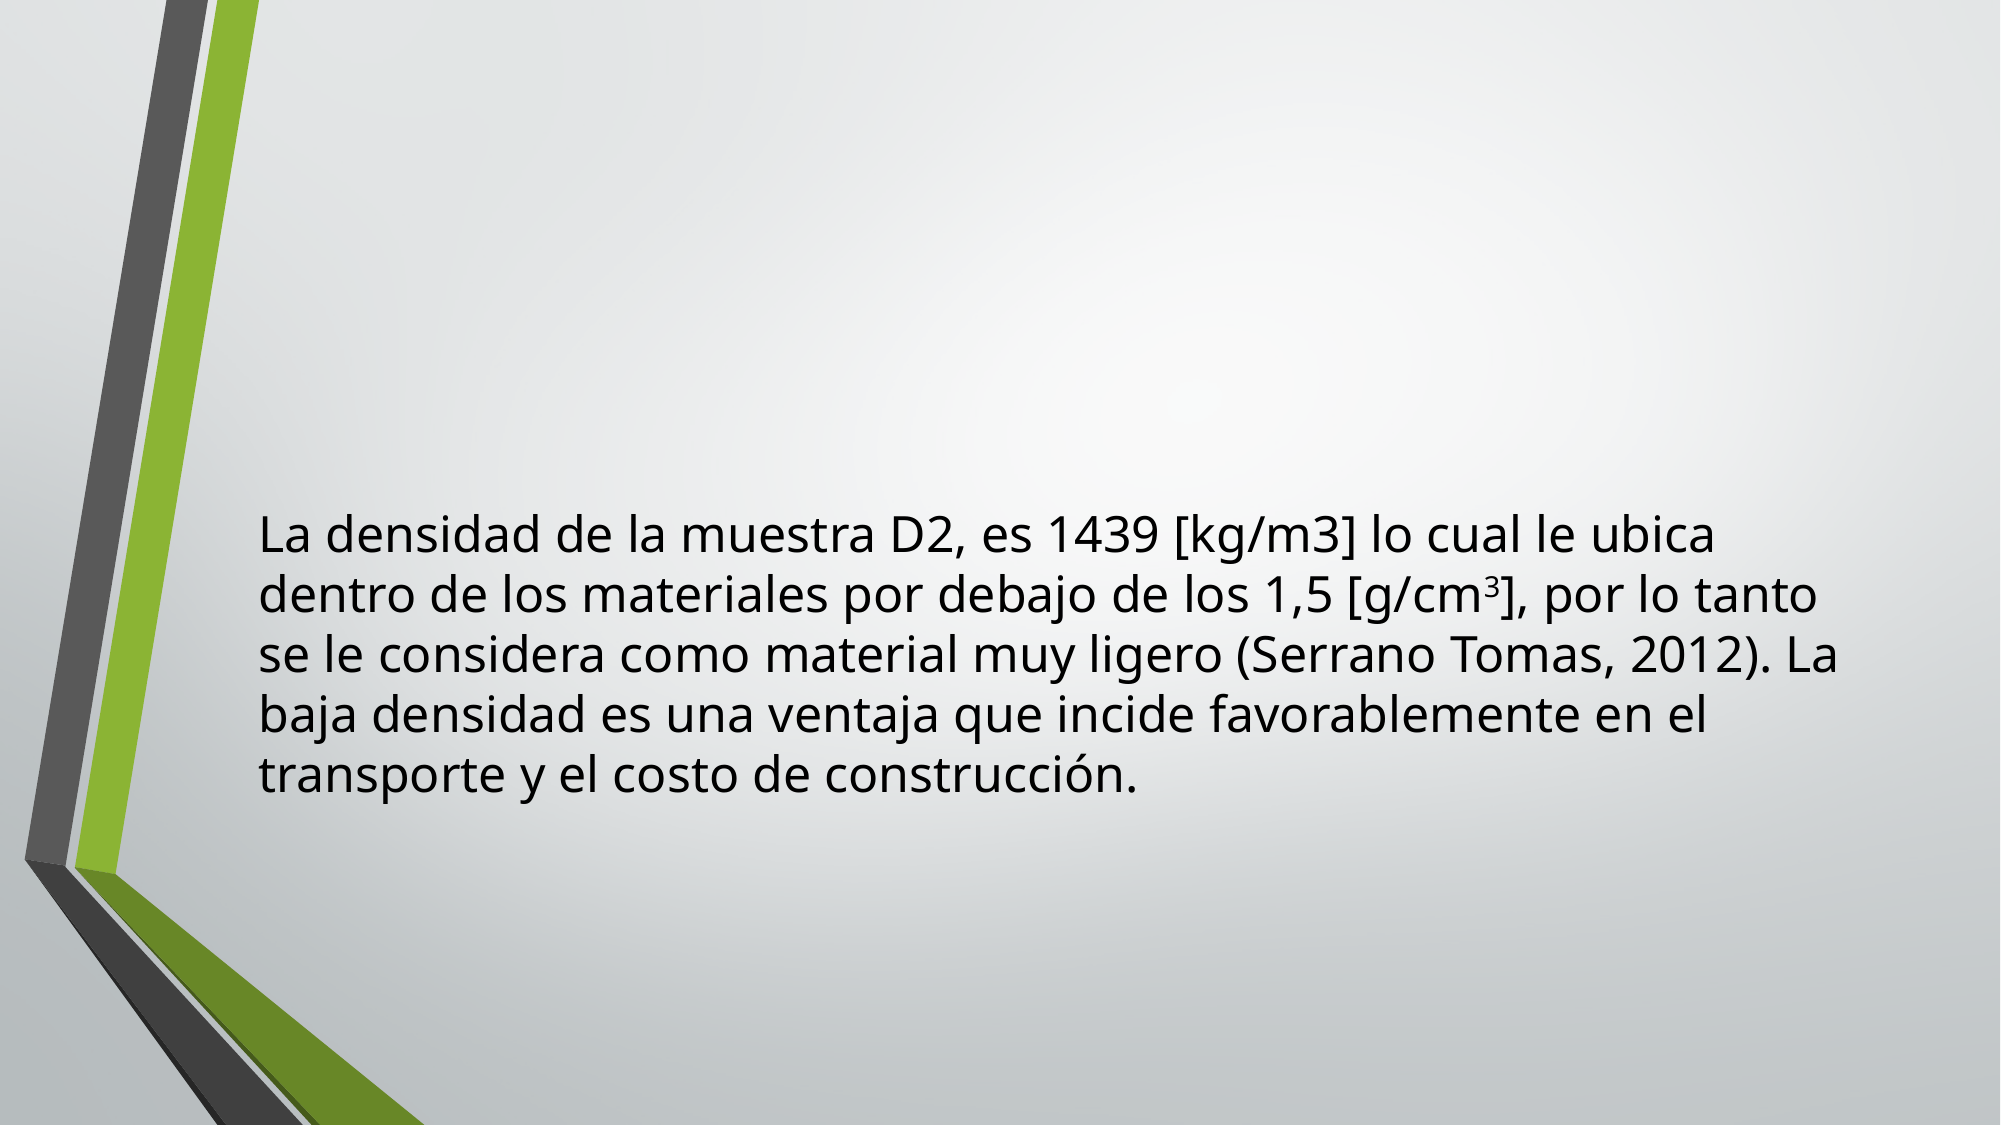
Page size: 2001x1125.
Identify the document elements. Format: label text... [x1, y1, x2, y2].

list La densidad de la muestra D2, es 1439 [kg/m3] lo cual le ubica dentro de los materiales por debajo de los 1,5 [g/cm3], por lo tanto se le considera como material muy ligero (Serrano Tomas, 2012). La baja densidad es una ventaja que incide favorablemente en el transporte y el costo de construcción. [243, 437, 1887, 950]
